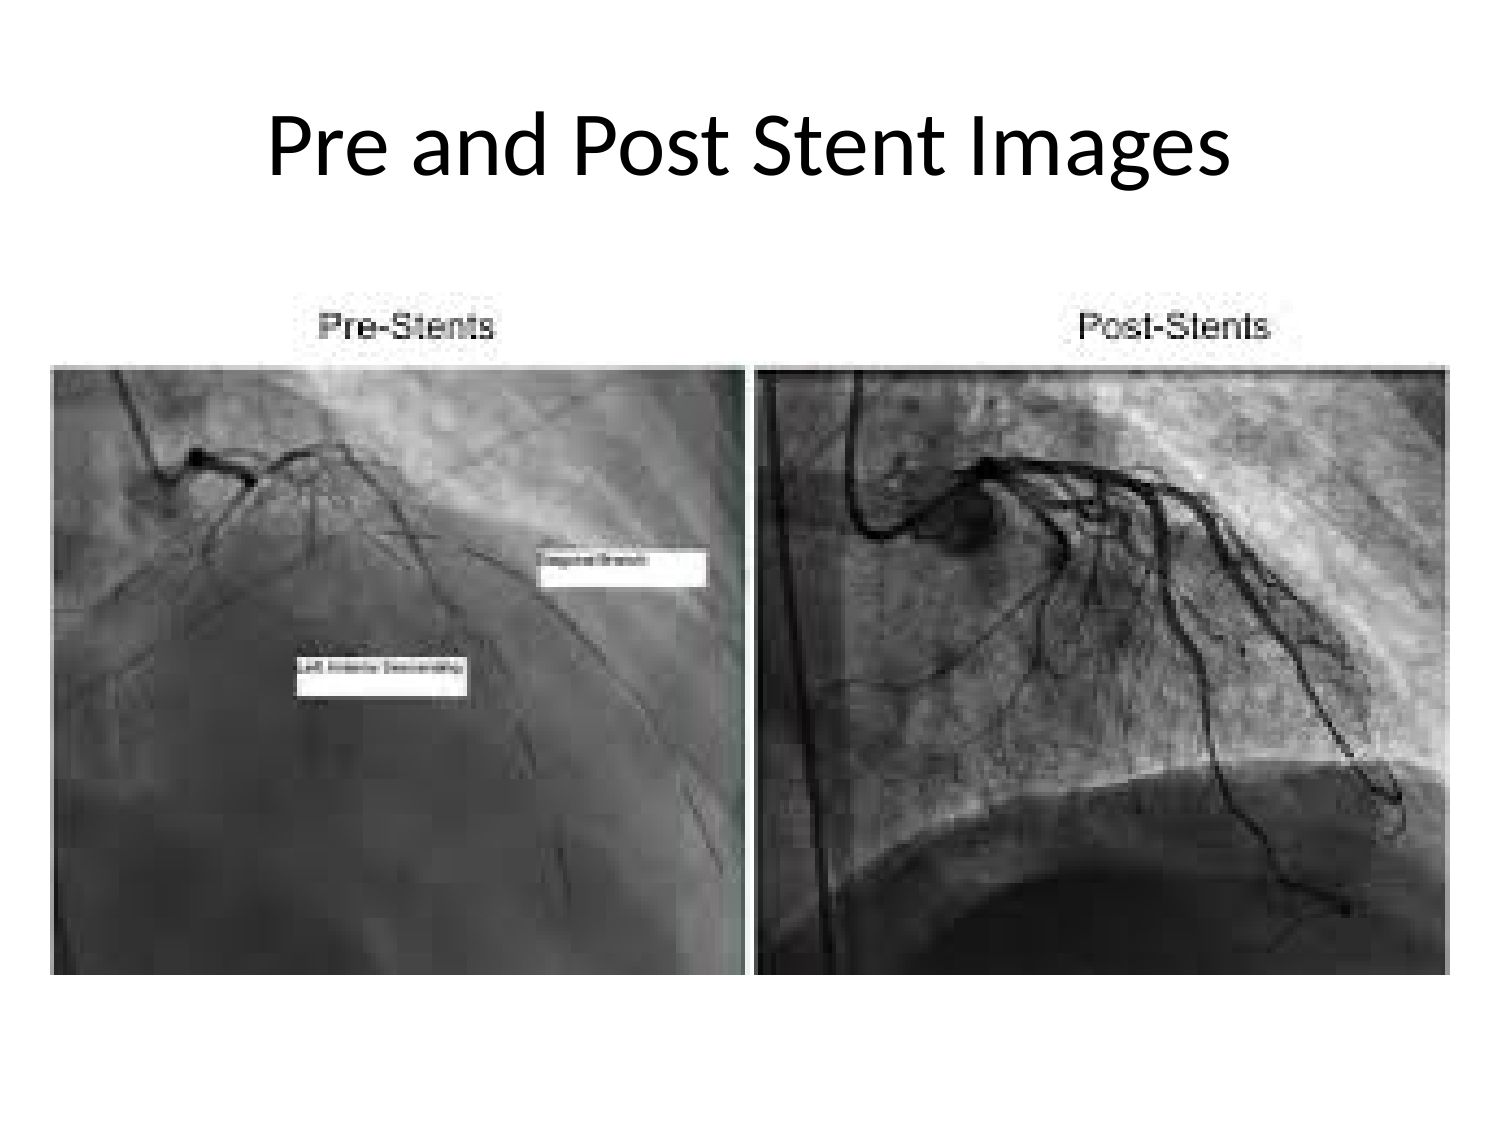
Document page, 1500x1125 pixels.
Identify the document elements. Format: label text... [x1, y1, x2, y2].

title Pre and Post Stent Images [75, 45, 1425, 233]
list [49, 292, 1451, 976]
